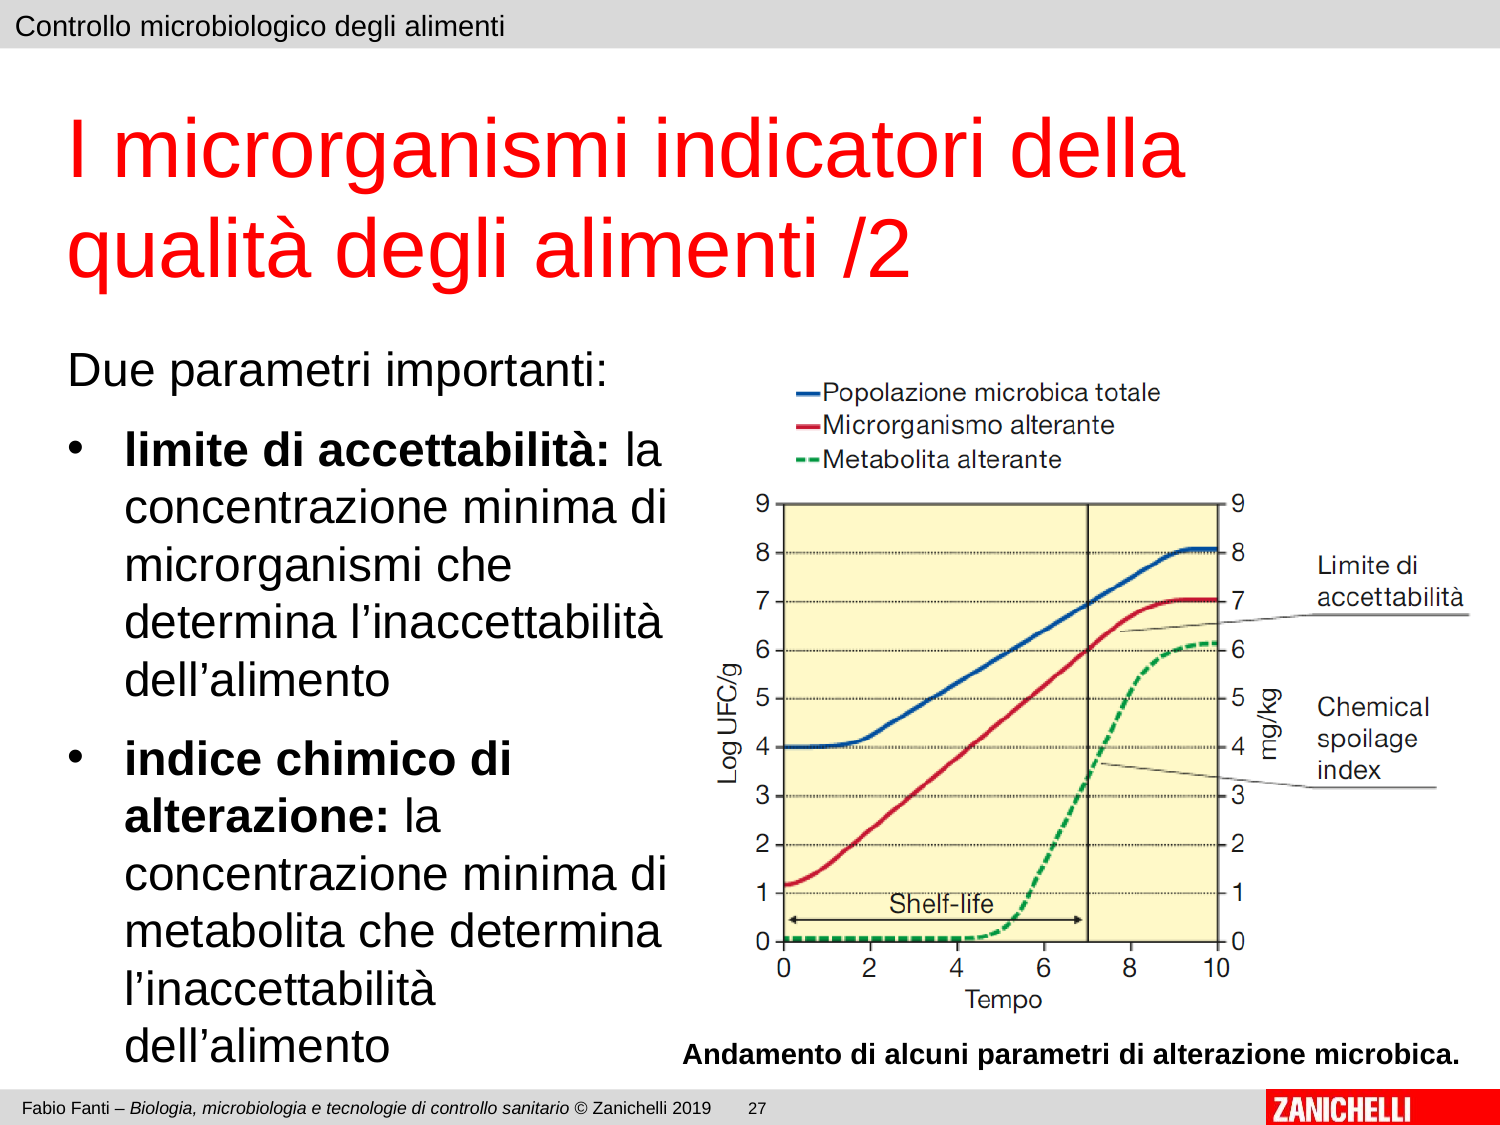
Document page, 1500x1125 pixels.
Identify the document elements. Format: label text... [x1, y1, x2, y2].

text_box Due parametri importanti: limite di accettabilità: la concentrazione minima di microrganismi che determina l’inaccettabilità dell’alimento indice chimico di alterazione: la concentrazione minima di metabolita che determina l’inaccettabilità dell’alimento [53, 331, 715, 1080]
text_box I microrganismi indicatori della qualità degli alimenti /2 [53, 87, 1459, 311]
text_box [0, 1089, 1500, 1125]
text_box Controllo microbiologico degli alimenti [0, 0, 1500, 49]
text_box Andamento di alcuni parametri di alterazione microbica. [667, 1027, 1494, 1078]
picture [714, 370, 1475, 1023]
